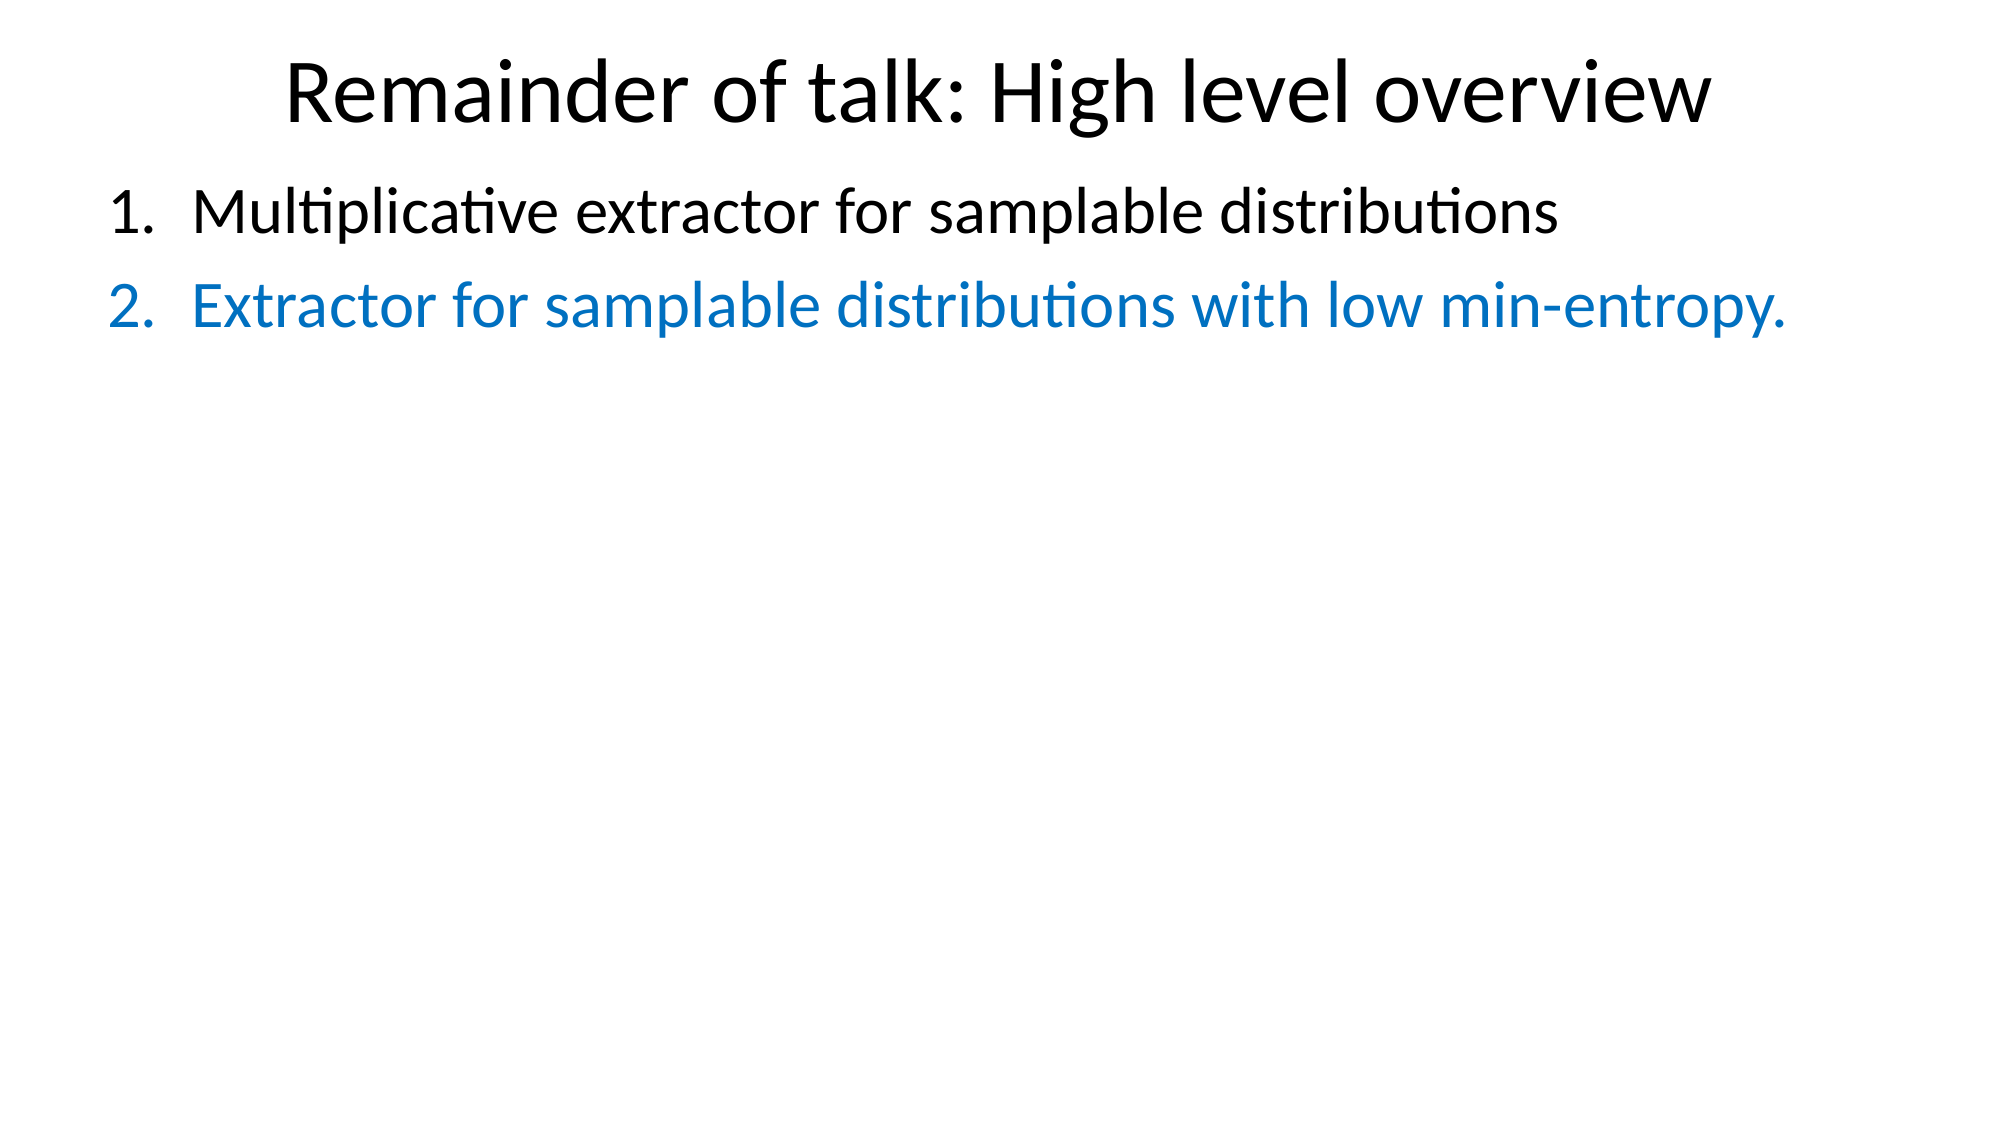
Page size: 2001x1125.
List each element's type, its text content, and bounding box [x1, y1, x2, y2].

list Multiplicative extractor for samplable distributions Extractor for samplable distributions with low min-entropy. [17, 159, 1966, 1108]
title Remainder of talk: High level overview [99, 0, 1900, 159]
